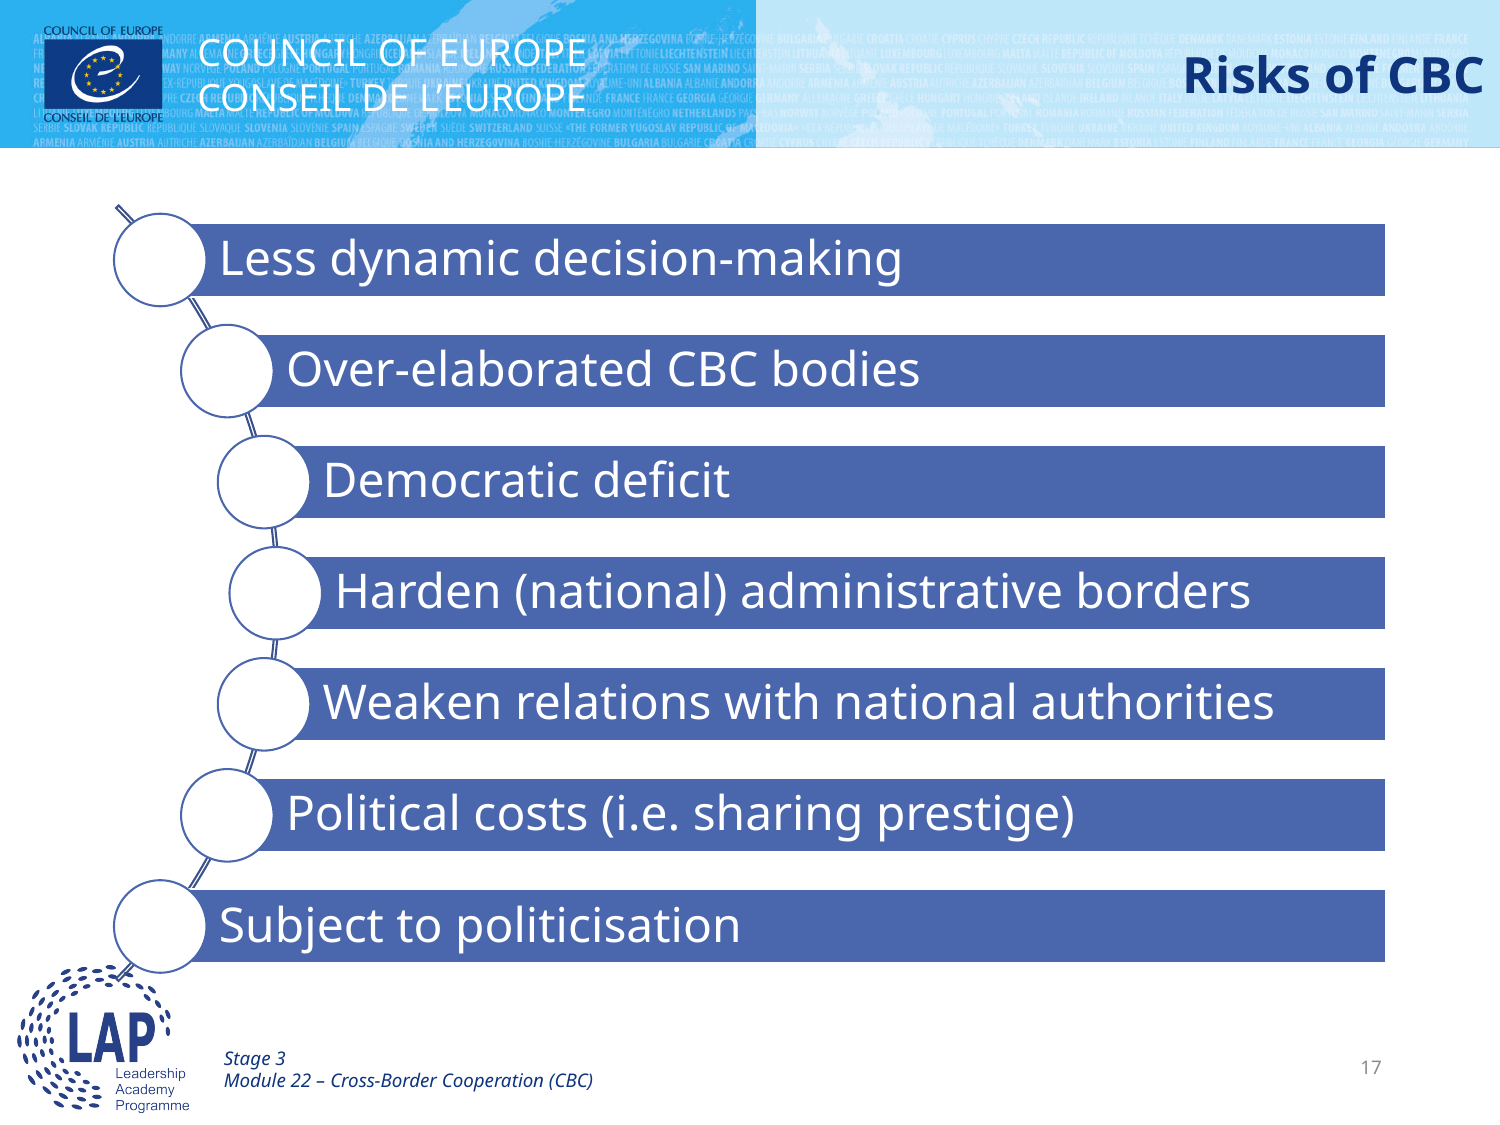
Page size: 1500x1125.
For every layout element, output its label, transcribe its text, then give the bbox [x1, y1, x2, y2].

footer Stage 3 Module 22 – Cross-Border Cooperation (CBC) [209, 1039, 946, 1099]
title Risks of CBC [756, 0, 1500, 148]
picture [0, 0, 756, 148]
picture [17, 965, 189, 1113]
slide_number 17 [1313, 1039, 1397, 1099]
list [103, 185, 1397, 1001]
